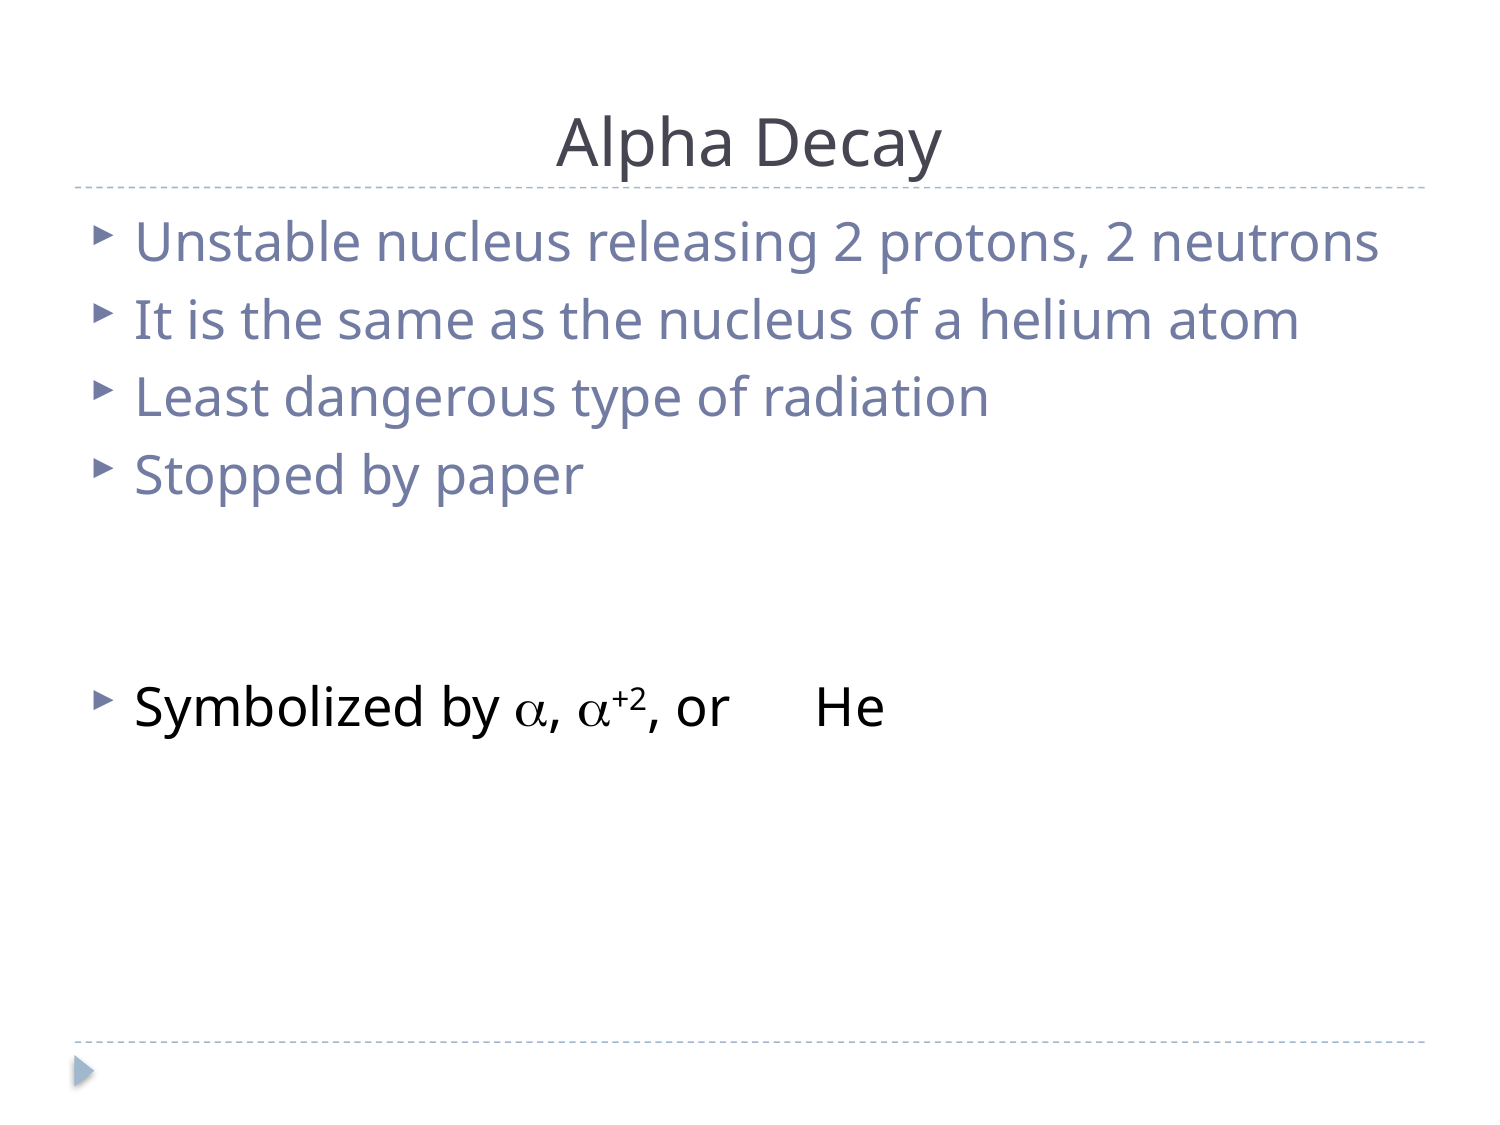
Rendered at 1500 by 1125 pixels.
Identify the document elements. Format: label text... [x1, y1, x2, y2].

title Alpha Decay [74, 24, 1426, 188]
list Unstable nucleus releasing 2 protons, 2 neutrons It is the same as the nucleus of a helium atom Least dangerous type of radiation Stopped by paper Symbolized by , +2, or He [74, 199, 1426, 1011]
